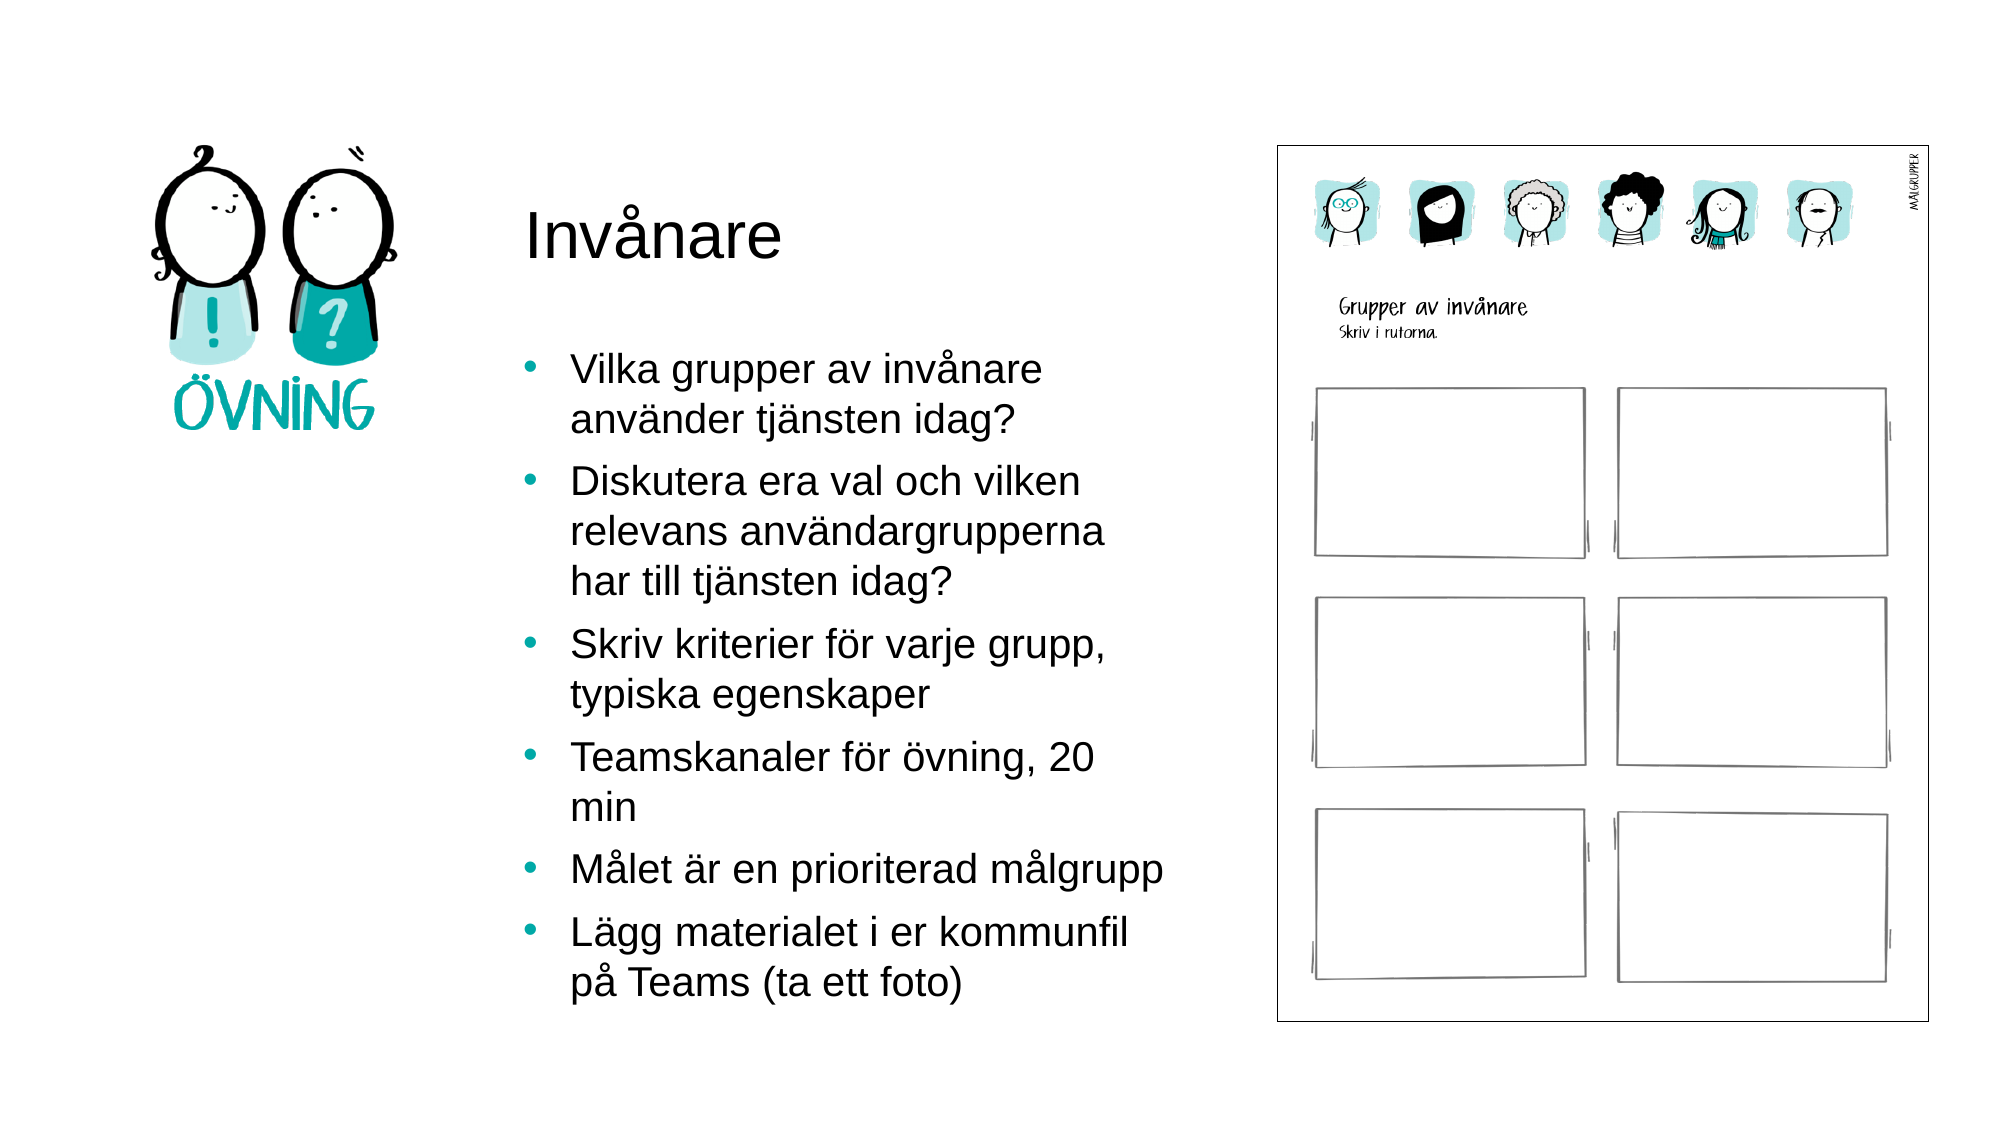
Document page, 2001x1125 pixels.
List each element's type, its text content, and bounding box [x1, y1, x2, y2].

text_box Vilka grupper av invånare använder tjänsten idag? Diskutera era val och vilken relevans användargrupperna har till tjänsten idag? Skriv kriterier för varje grupp, typiska egenskaper Teamskanaler för övning, 20 min Målet är en prioriterad målgrupp Lägg materialet i er kommunfil på Teams (ta ett foto) [508, 334, 1188, 1012]
picture [127, 35, 419, 489]
text_box Invånare [509, 184, 799, 280]
picture [1277, 145, 1929, 1022]
